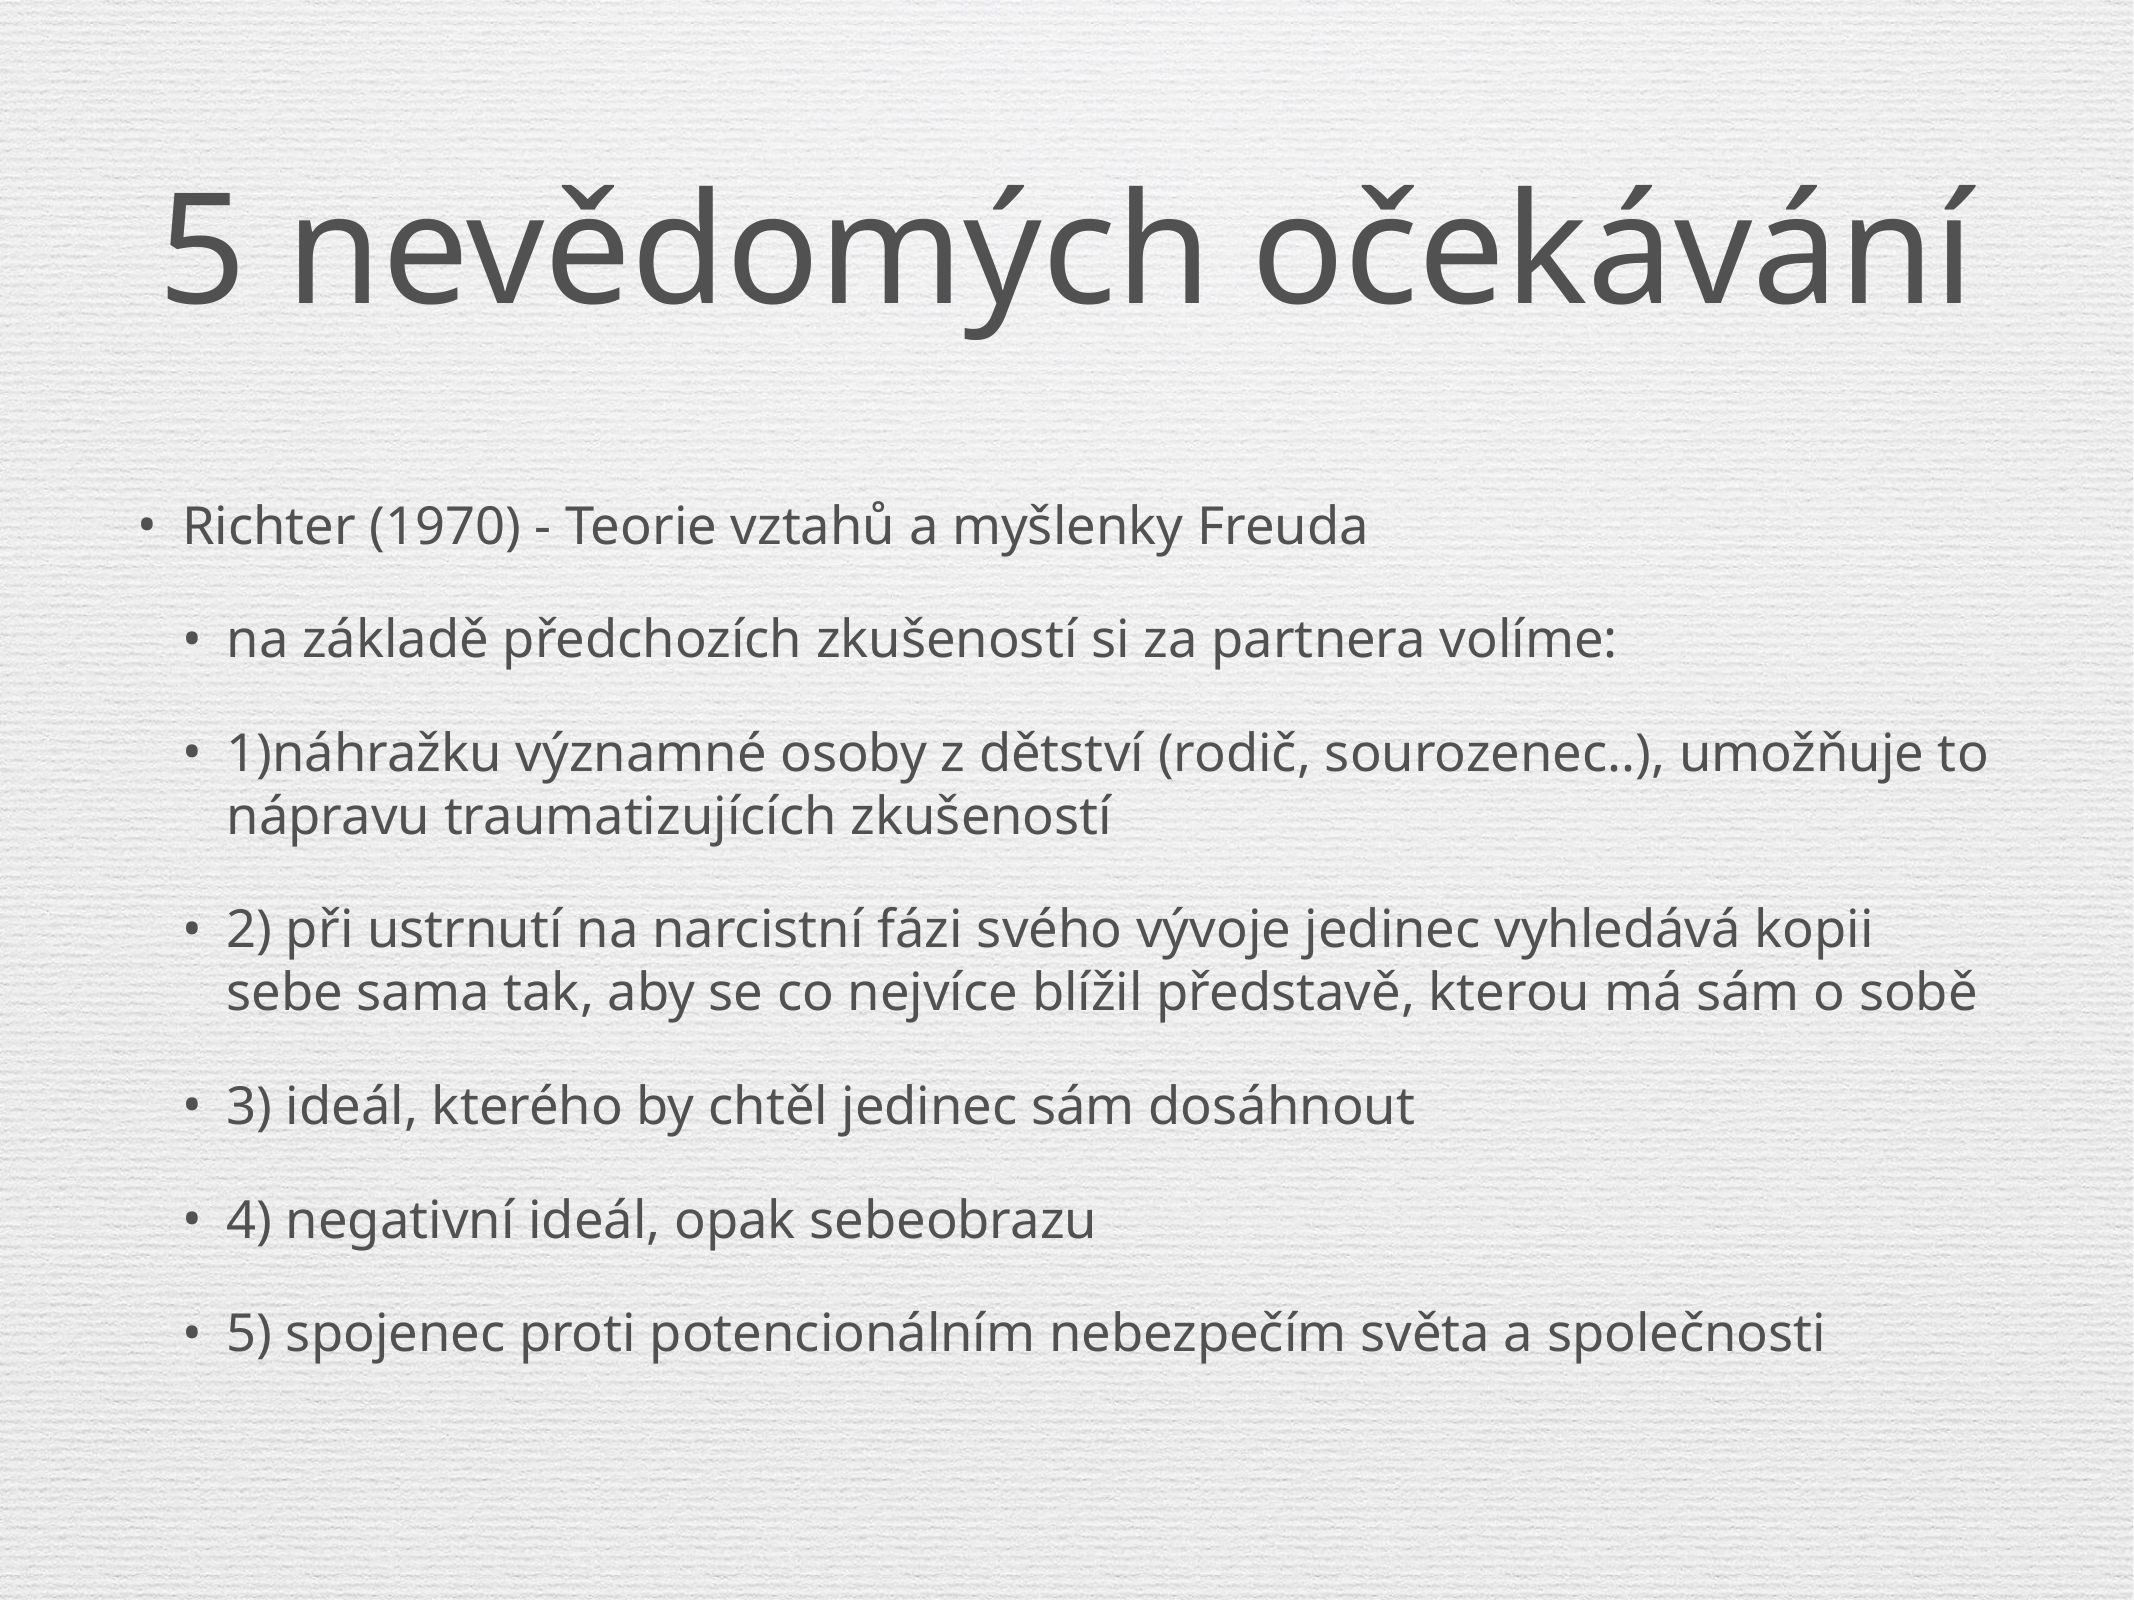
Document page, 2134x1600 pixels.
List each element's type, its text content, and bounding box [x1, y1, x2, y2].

list Richter (1970) - Teorie vztahů a myšlenky Freuda na základě předchozích zkušeností si za partnera volíme: 1)náhražku významné osoby z dětství (rodič, sourozenec..), umožňuje to nápravu traumatizujících zkušeností 2) při ustrnutí na narcistní fázi svého vývoje jedinec vyhledává kopii sebe sama tak, aby se co nejvíce blížil představě, kterou má sám o sobě 3) ideál, kterého by chtěl jedinec sám dosáhnout 4) negativní ideál, opak sebeobrazu 5) spojenec proti potencionálním nebezpečím světa a společnosti [129, 458, 2005, 1396]
picture [0, 0, 2134, 1600]
title 5 nevědomých očekávání [129, 85, 2005, 398]
